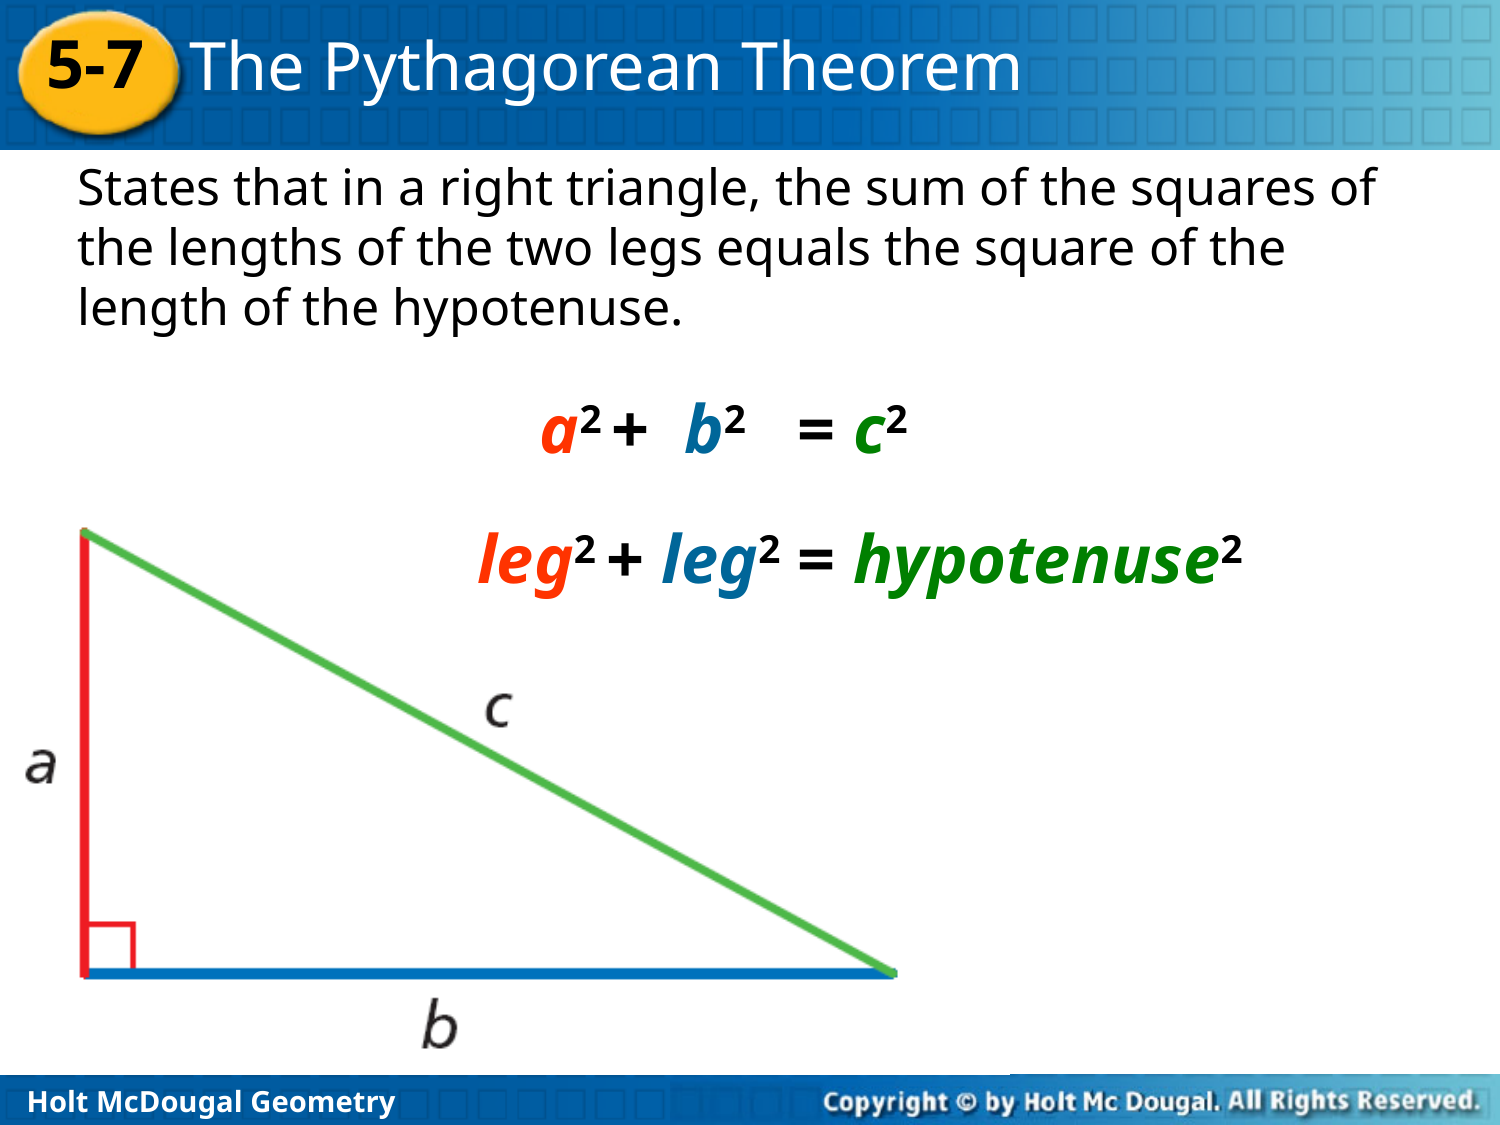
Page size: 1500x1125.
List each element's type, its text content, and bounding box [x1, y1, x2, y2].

text_box leg2 + leg2 = hypotenuse2 [1013, 509, 1475, 605]
picture [698, 429, 710, 445]
text_box a2 + b2 = c2 [525, 379, 1075, 475]
text_box States that in a right triangle, the sum of the squares of the lengths of the two legs equals the square of the length of the hypotenuse. [62, 147, 1438, 343]
picture [0, 429, 1500, 1125]
picture [0, 0, 1500, 150]
